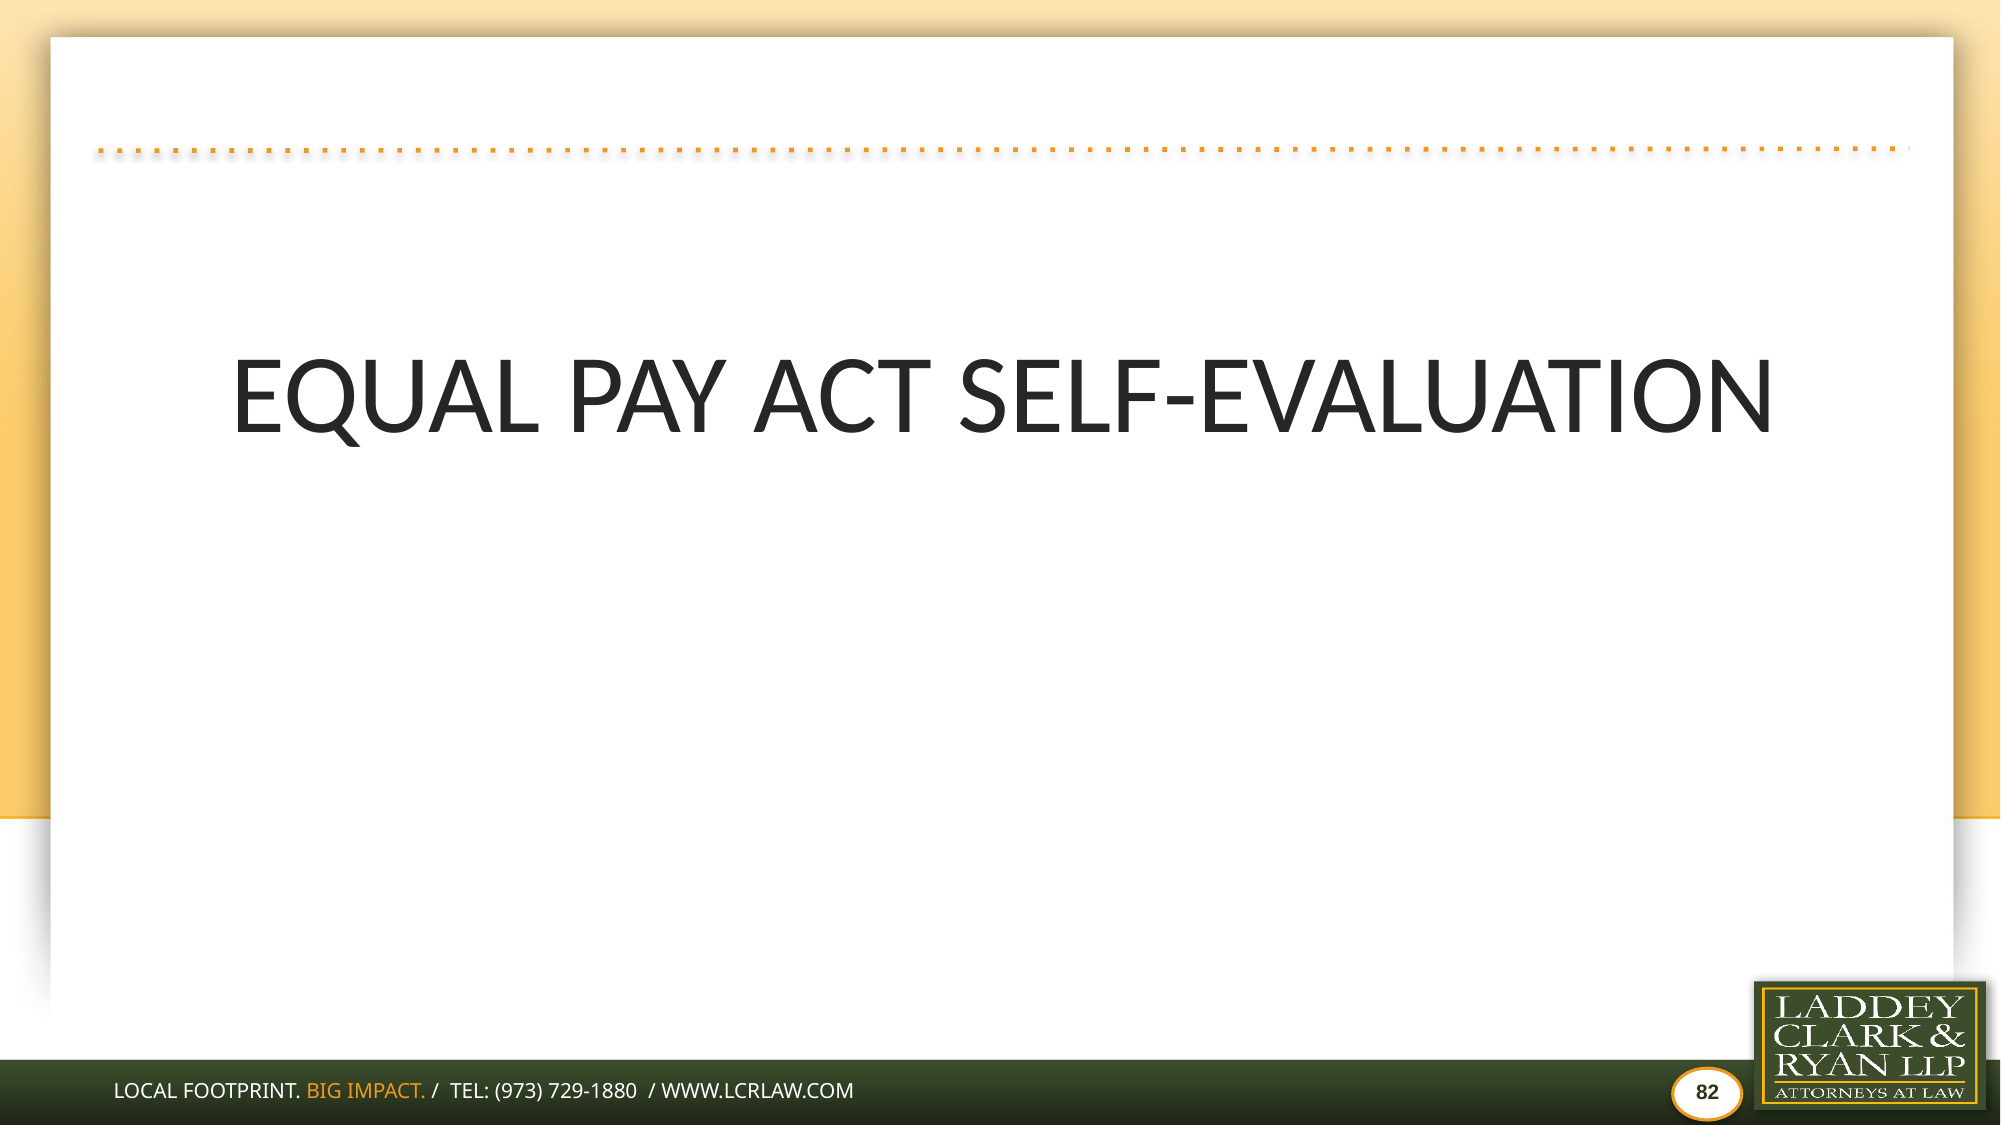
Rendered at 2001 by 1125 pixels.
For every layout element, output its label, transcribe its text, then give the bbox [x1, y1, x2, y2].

list EQUAL PAY ACT SELF-EVALUATION [98, 155, 1910, 1031]
picture [0, 0, 2001, 1125]
